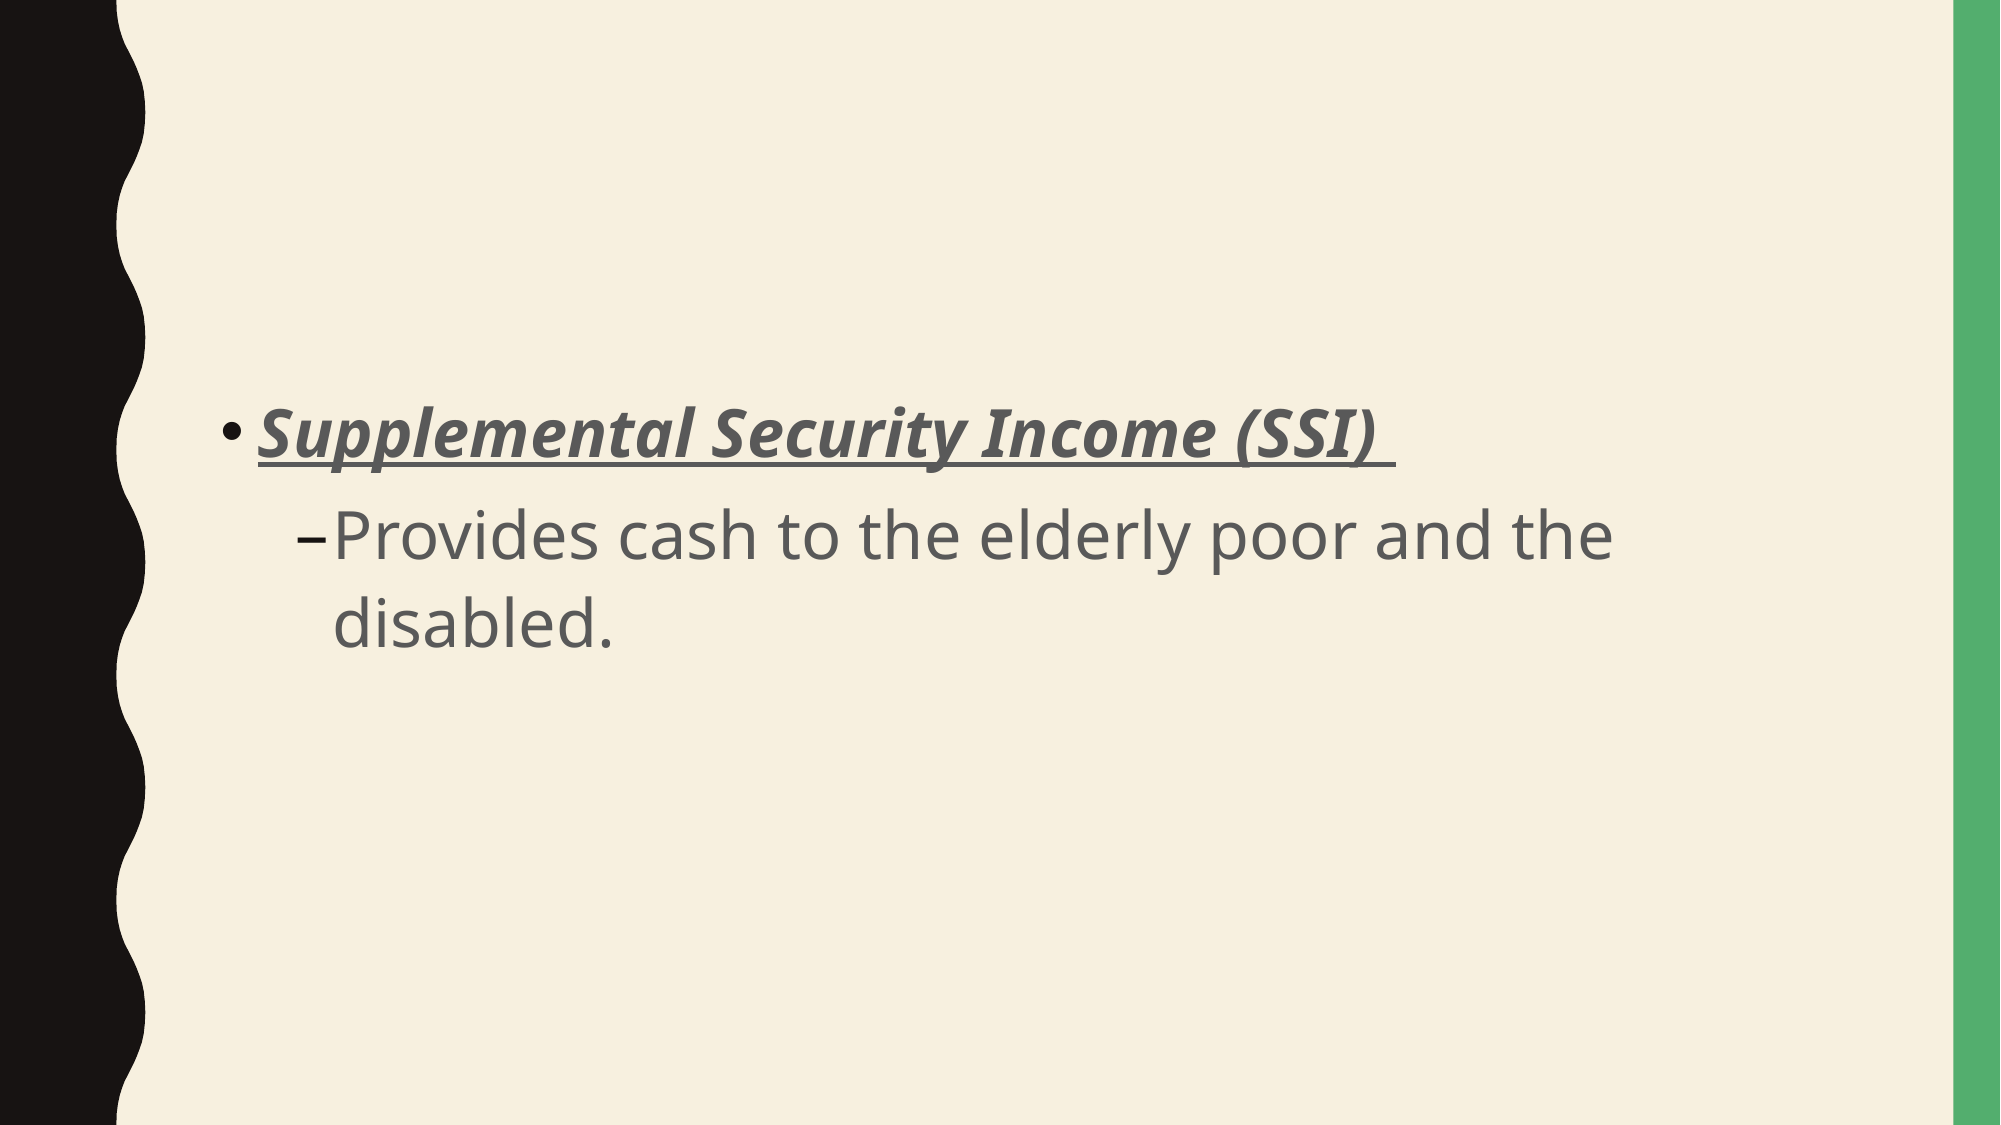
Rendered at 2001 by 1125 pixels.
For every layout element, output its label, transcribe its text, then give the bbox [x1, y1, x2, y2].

list Supplemental Security Income (SSI) Provides cash to the elderly poor and the disabled. [205, 375, 1875, 965]
